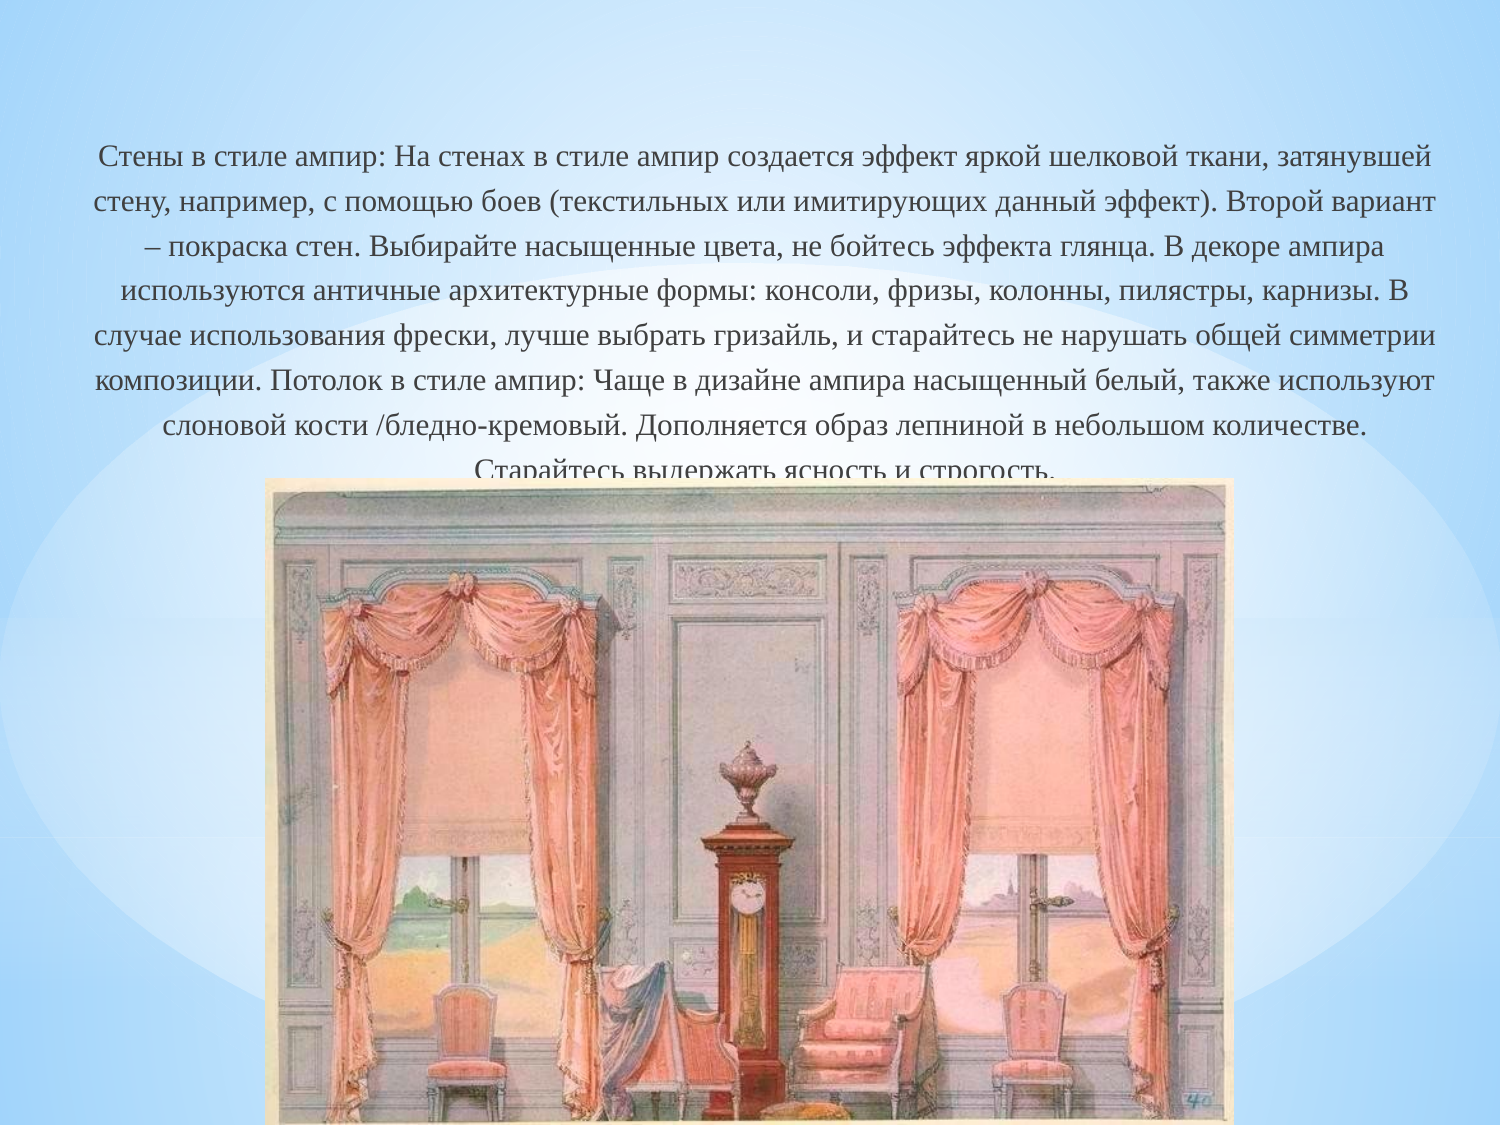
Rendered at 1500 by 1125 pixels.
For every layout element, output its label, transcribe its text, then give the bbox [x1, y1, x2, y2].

list Стены в стиле ампир: На стенах в стиле ампир создается эффект яркой шелковой ткани, затянувшей стену, например, с помощью боев (текстильных или имитирующих данный эффект). Второй вариант – покраска стен. Выбирайте насыщенные цвета, не бойтесь эффекта глянца. В декоре ампира используются античные архитектурные формы: консоли, фризы, колонны, пилястры, карнизы. В случае использования фрески, лучше выбрать гризайль, и старайтесь не нарушать общей симметрии композиции. Потолок в стиле ампир: Чаще в дизайне ампира насыщенный белый, также используют слоновой кости /бледно-кремовый. Дополняется образ лепниной в небольшом количестве. Старайтесь выдержать ясность и строгость. [64, 120, 1459, 539]
picture [264, 478, 1234, 1125]
